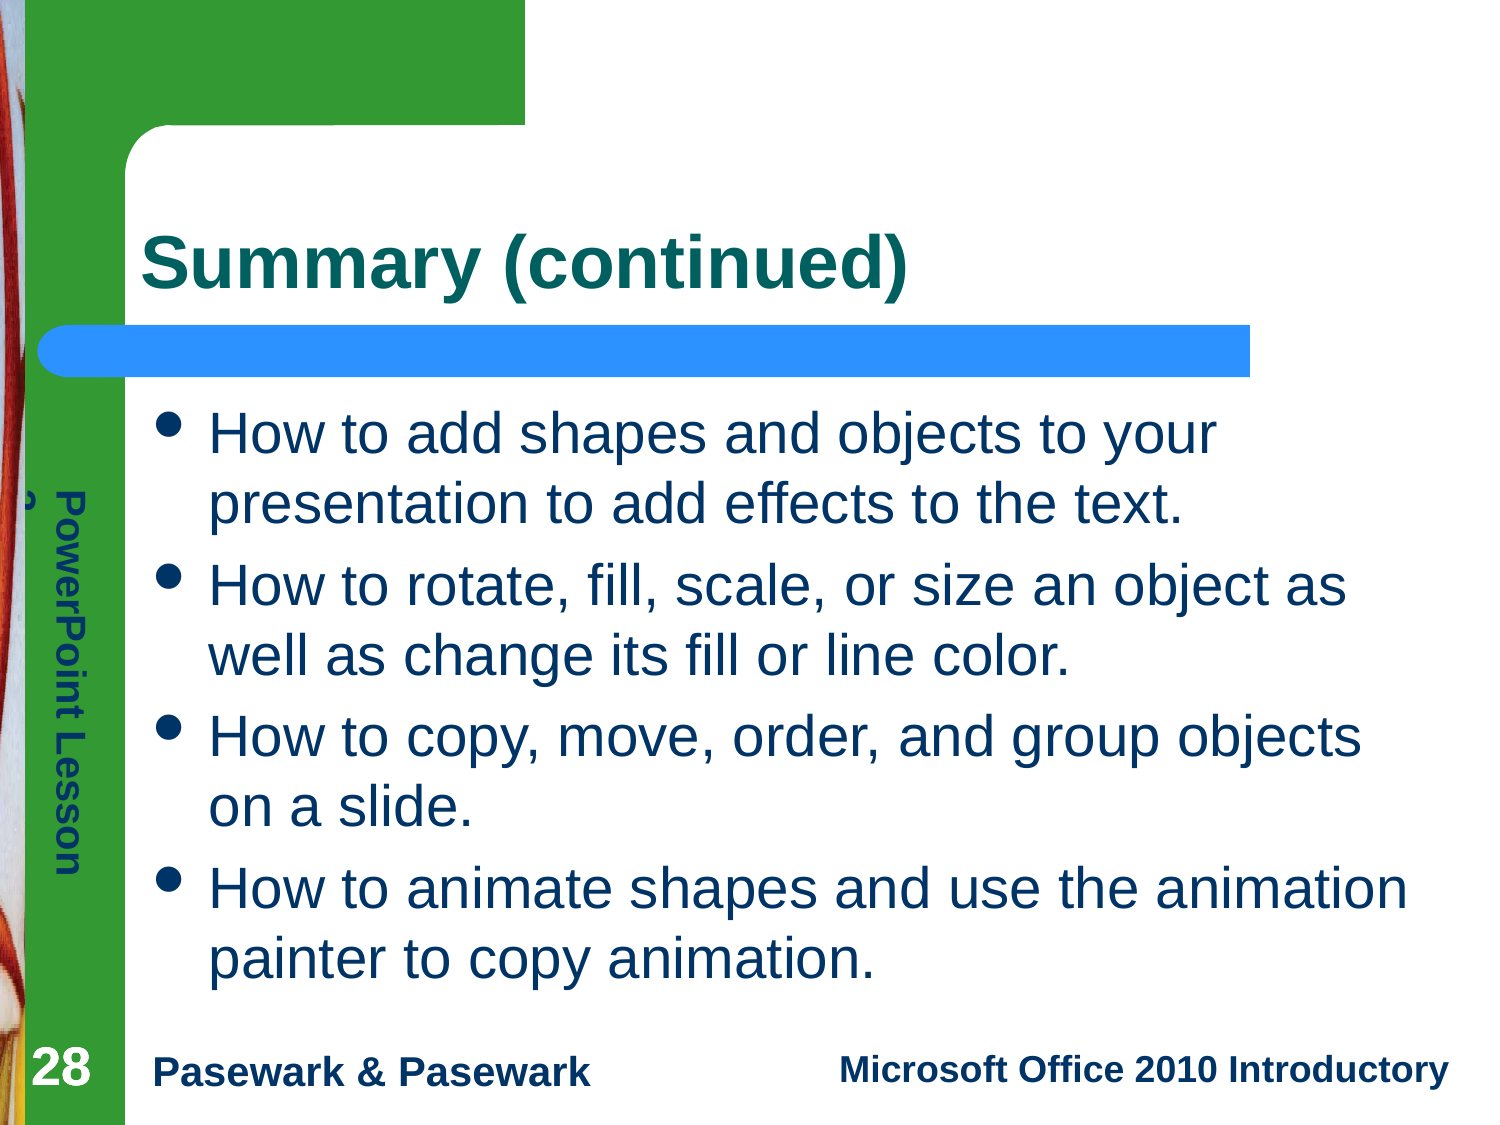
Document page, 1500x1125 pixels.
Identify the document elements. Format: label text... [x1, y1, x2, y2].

title Summary (continued) [124, 124, 1426, 313]
picture [0, 0, 25, 1125]
text_box 28 [13, 1023, 111, 1105]
list How to add shapes and objects to your presentation to add effects to the text. How to rotate, fill, scale, or size an object as well as change its fill or line color. How to copy, move, order, and group objects on a slide. How to animate shapes and use the animation painter to copy animation. [137, 387, 1438, 999]
